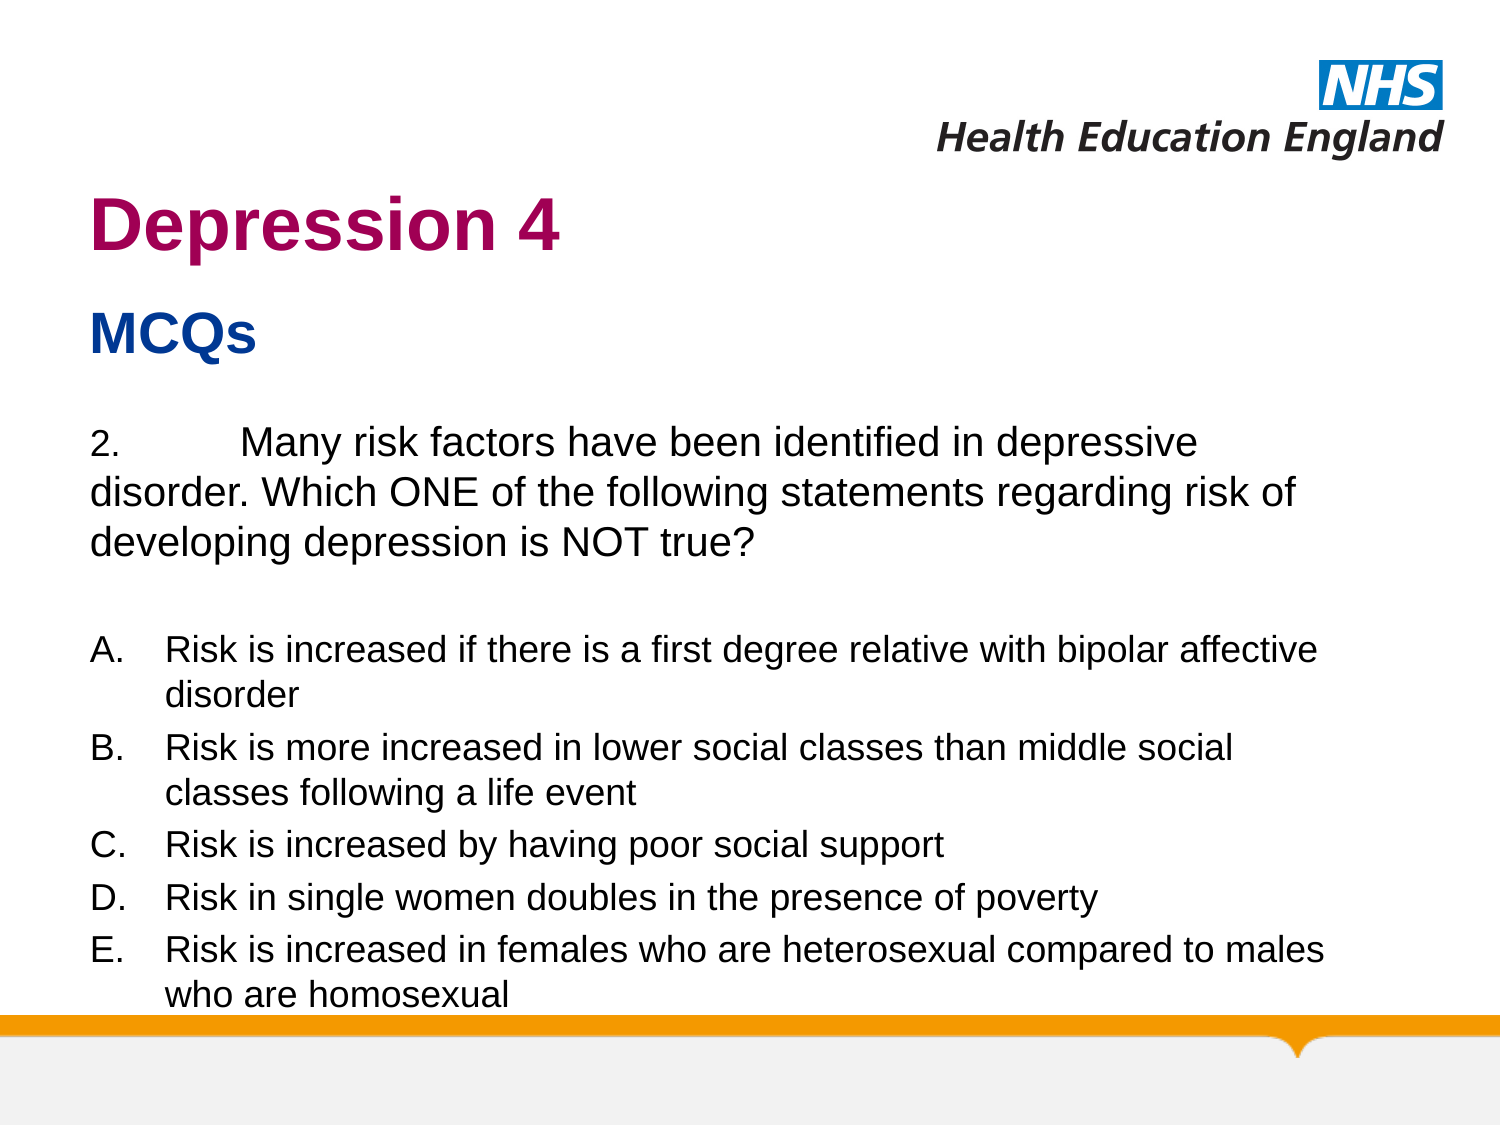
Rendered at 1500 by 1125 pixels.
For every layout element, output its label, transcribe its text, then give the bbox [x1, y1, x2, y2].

picture [936, 59, 1445, 161]
title Depression 4 [75, 168, 1350, 280]
subtitle MCQs [75, 288, 1125, 384]
list 2. Many risk factors have been identified in depressive disorder. Which ONE of the following statements regarding risk of developing depression is NOT true? Risk is increased if there is a first degree relative with bipolar affective disorder Risk is more increased in lower social classes than middle social classes following a life event Risk is increased by having poor social support Risk in single women doubles in the presence of poverty Risk is increased in females who are heterosexual compared to males who are homosexual [75, 407, 1361, 811]
